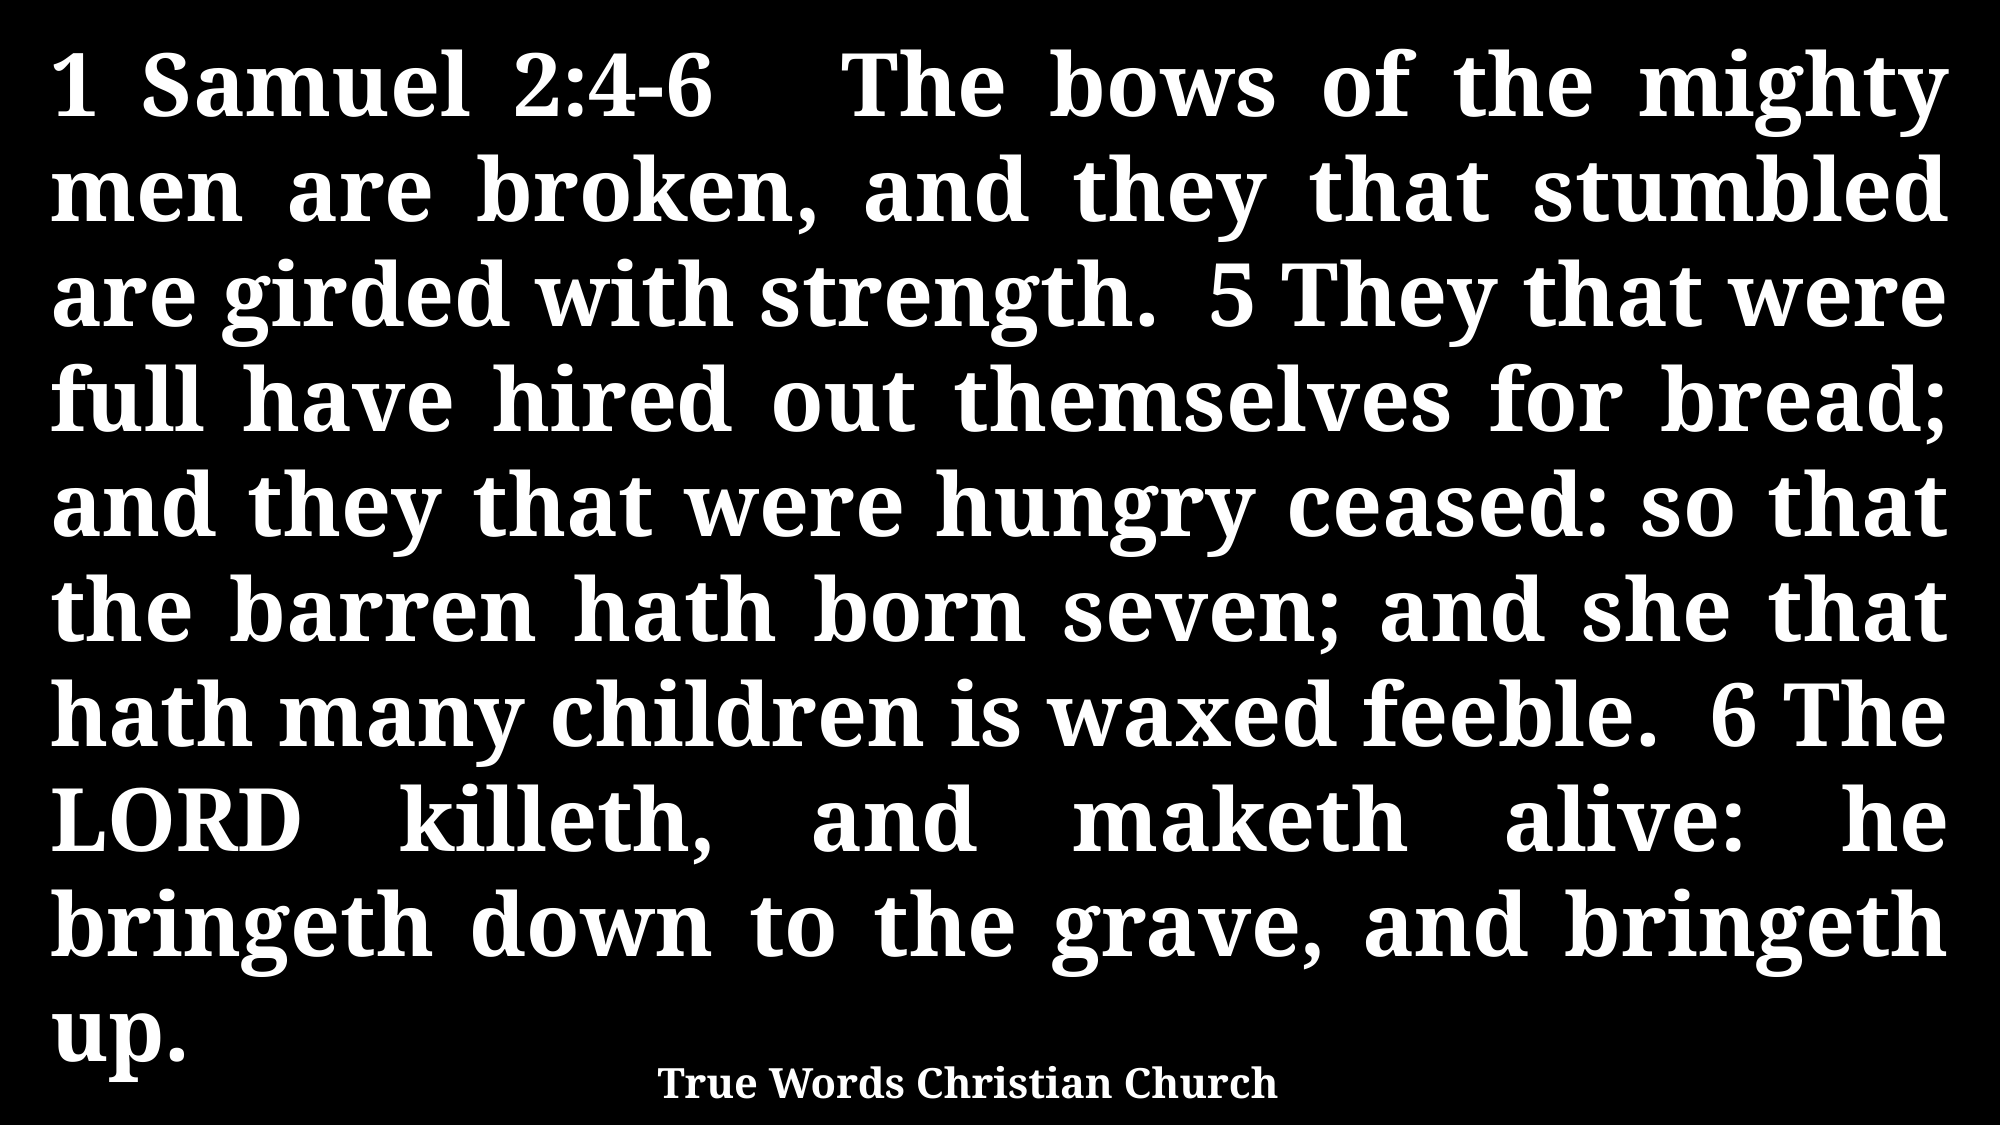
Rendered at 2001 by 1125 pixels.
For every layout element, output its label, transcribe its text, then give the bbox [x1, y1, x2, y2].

text_box 1 Samuel 2:4-6 The bows of the mighty men are broken, and they that stumbled are girded with strength. 5 They that were full have hired out themselves for bread; and they that were hungry ceased: so that the barren hath born seven; and she that hath many children is waxed feeble. 6 The LORD killeth, and maketh alive: he bringeth down to the grave, and bringeth up. [35, 21, 1965, 1086]
text_box True Words Christian Church [642, 1086, 1294, 1114]
